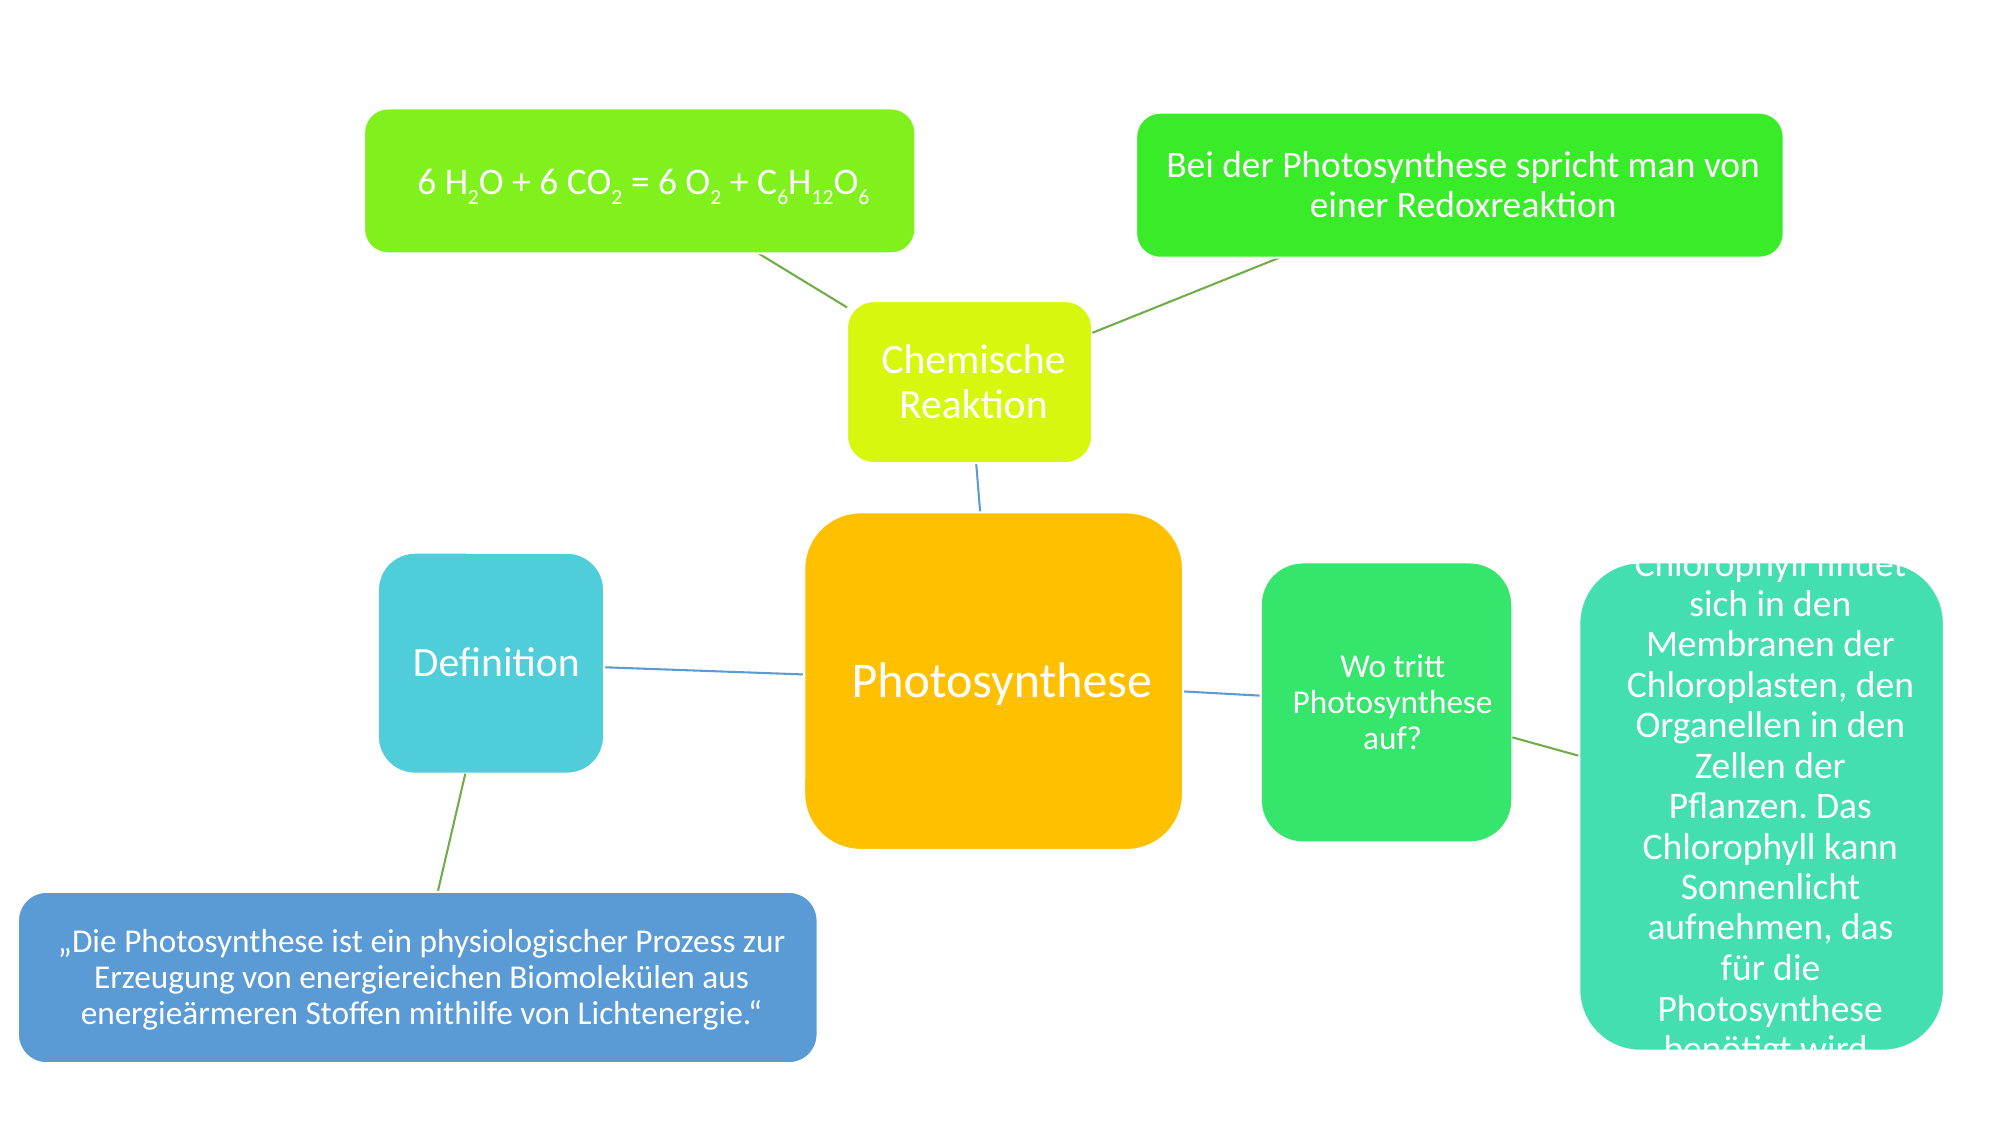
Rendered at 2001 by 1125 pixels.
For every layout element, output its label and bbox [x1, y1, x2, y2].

text_box [17, 16, 1970, 1096]
